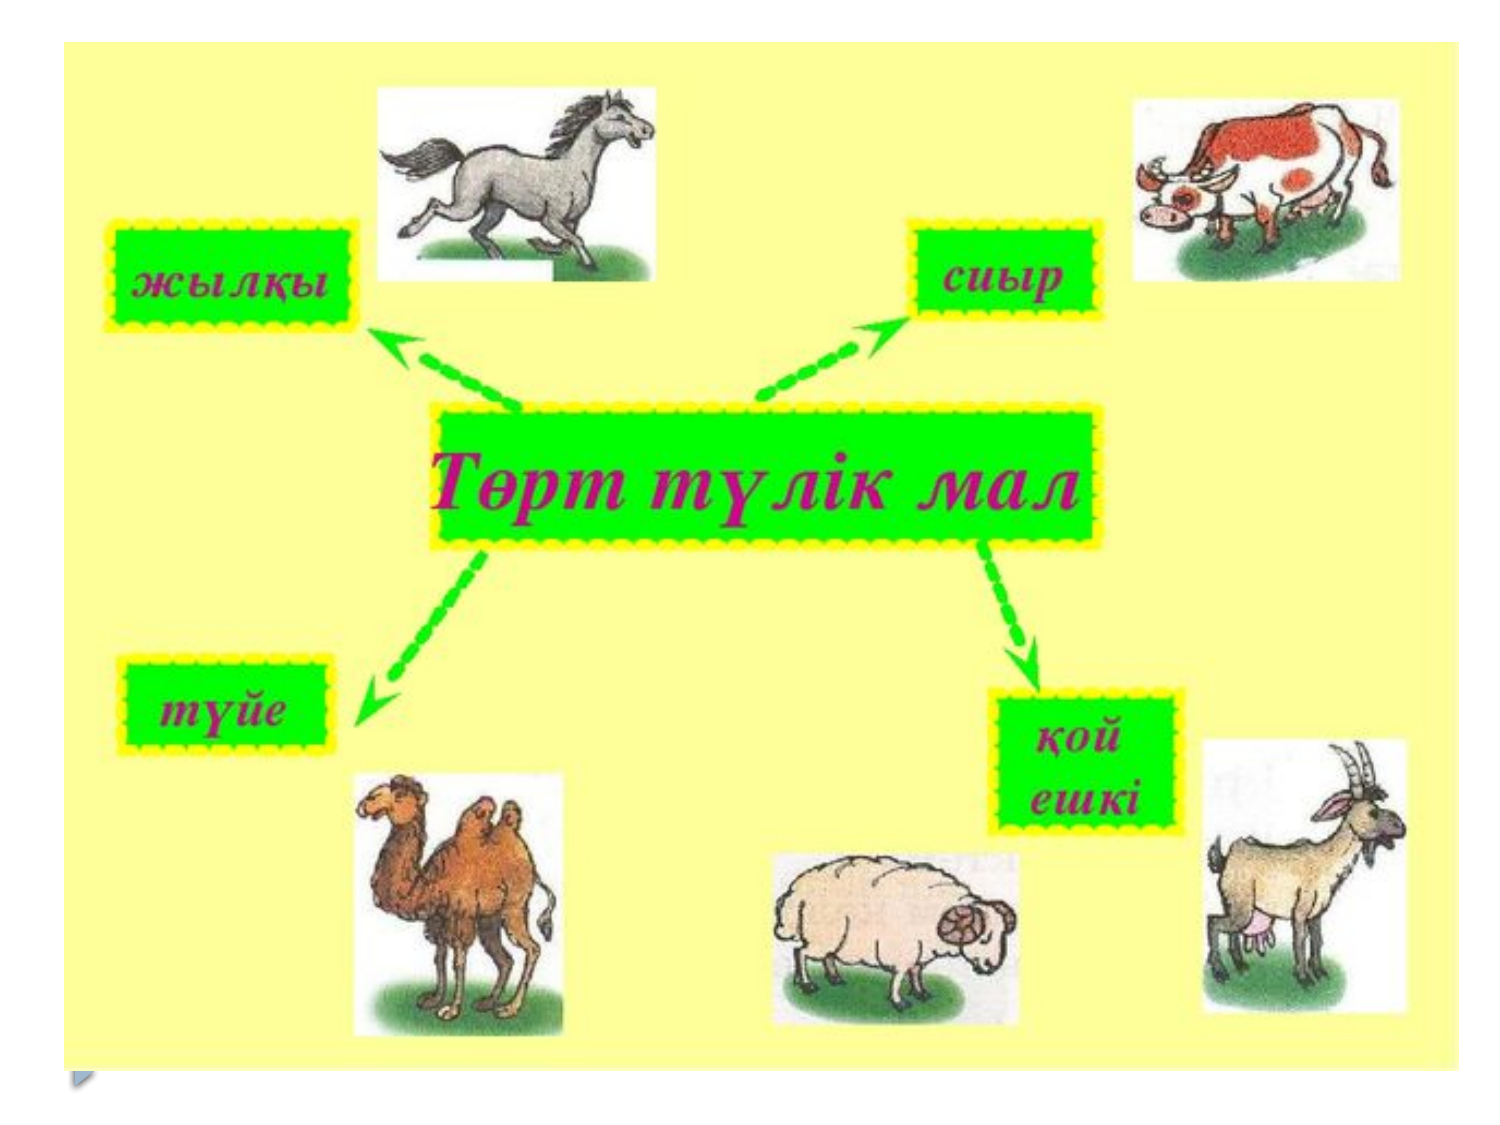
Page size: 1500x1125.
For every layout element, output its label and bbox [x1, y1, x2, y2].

picture [64, 42, 1459, 1071]
